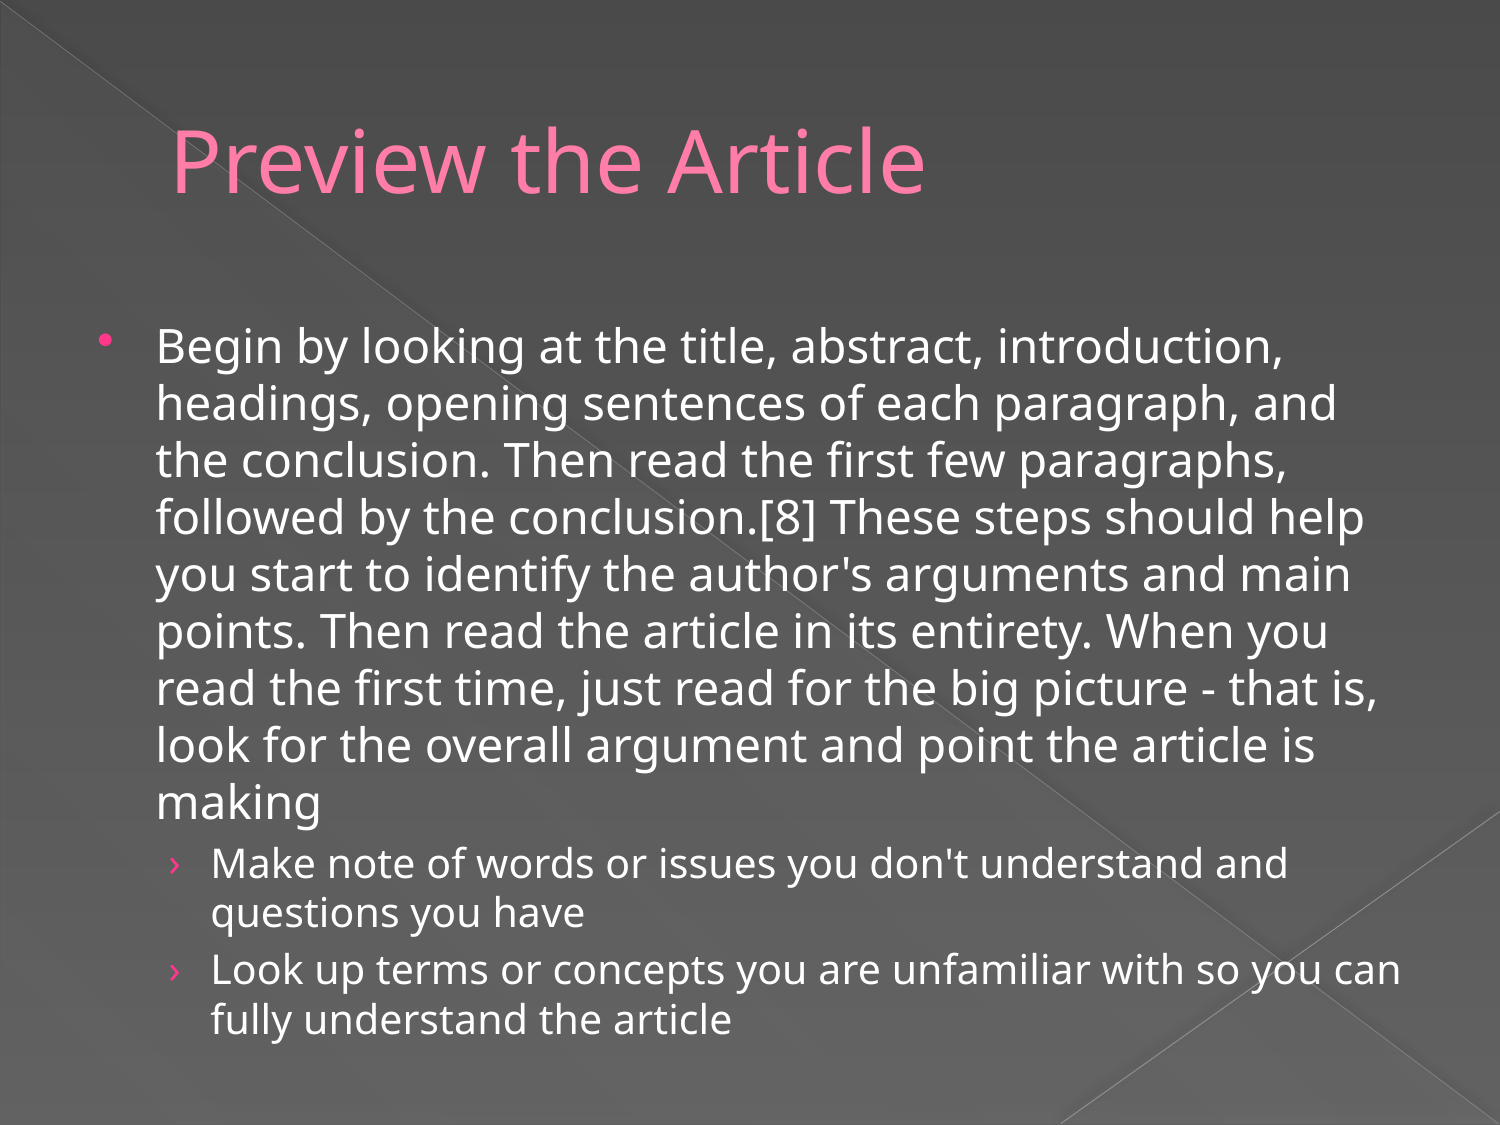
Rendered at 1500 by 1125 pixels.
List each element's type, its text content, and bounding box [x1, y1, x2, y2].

title Preview the Article [75, 43, 1425, 274]
list Begin by looking at the title, abstract, introduction, headings, opening sentences of each paragraph, and the conclusion. Then read the first few paragraphs, followed by the conclusion.[8] These steps should help you start to identify the author's arguments and main points. Then read the article in its entirety. When you read the first time, just read for the big picture - that is, look for the overall argument and point the article is making Make note of words or issues you don't understand and questions you have Look up terms or concepts you are unfamiliar with so you can fully understand the article [75, 308, 1425, 1059]
